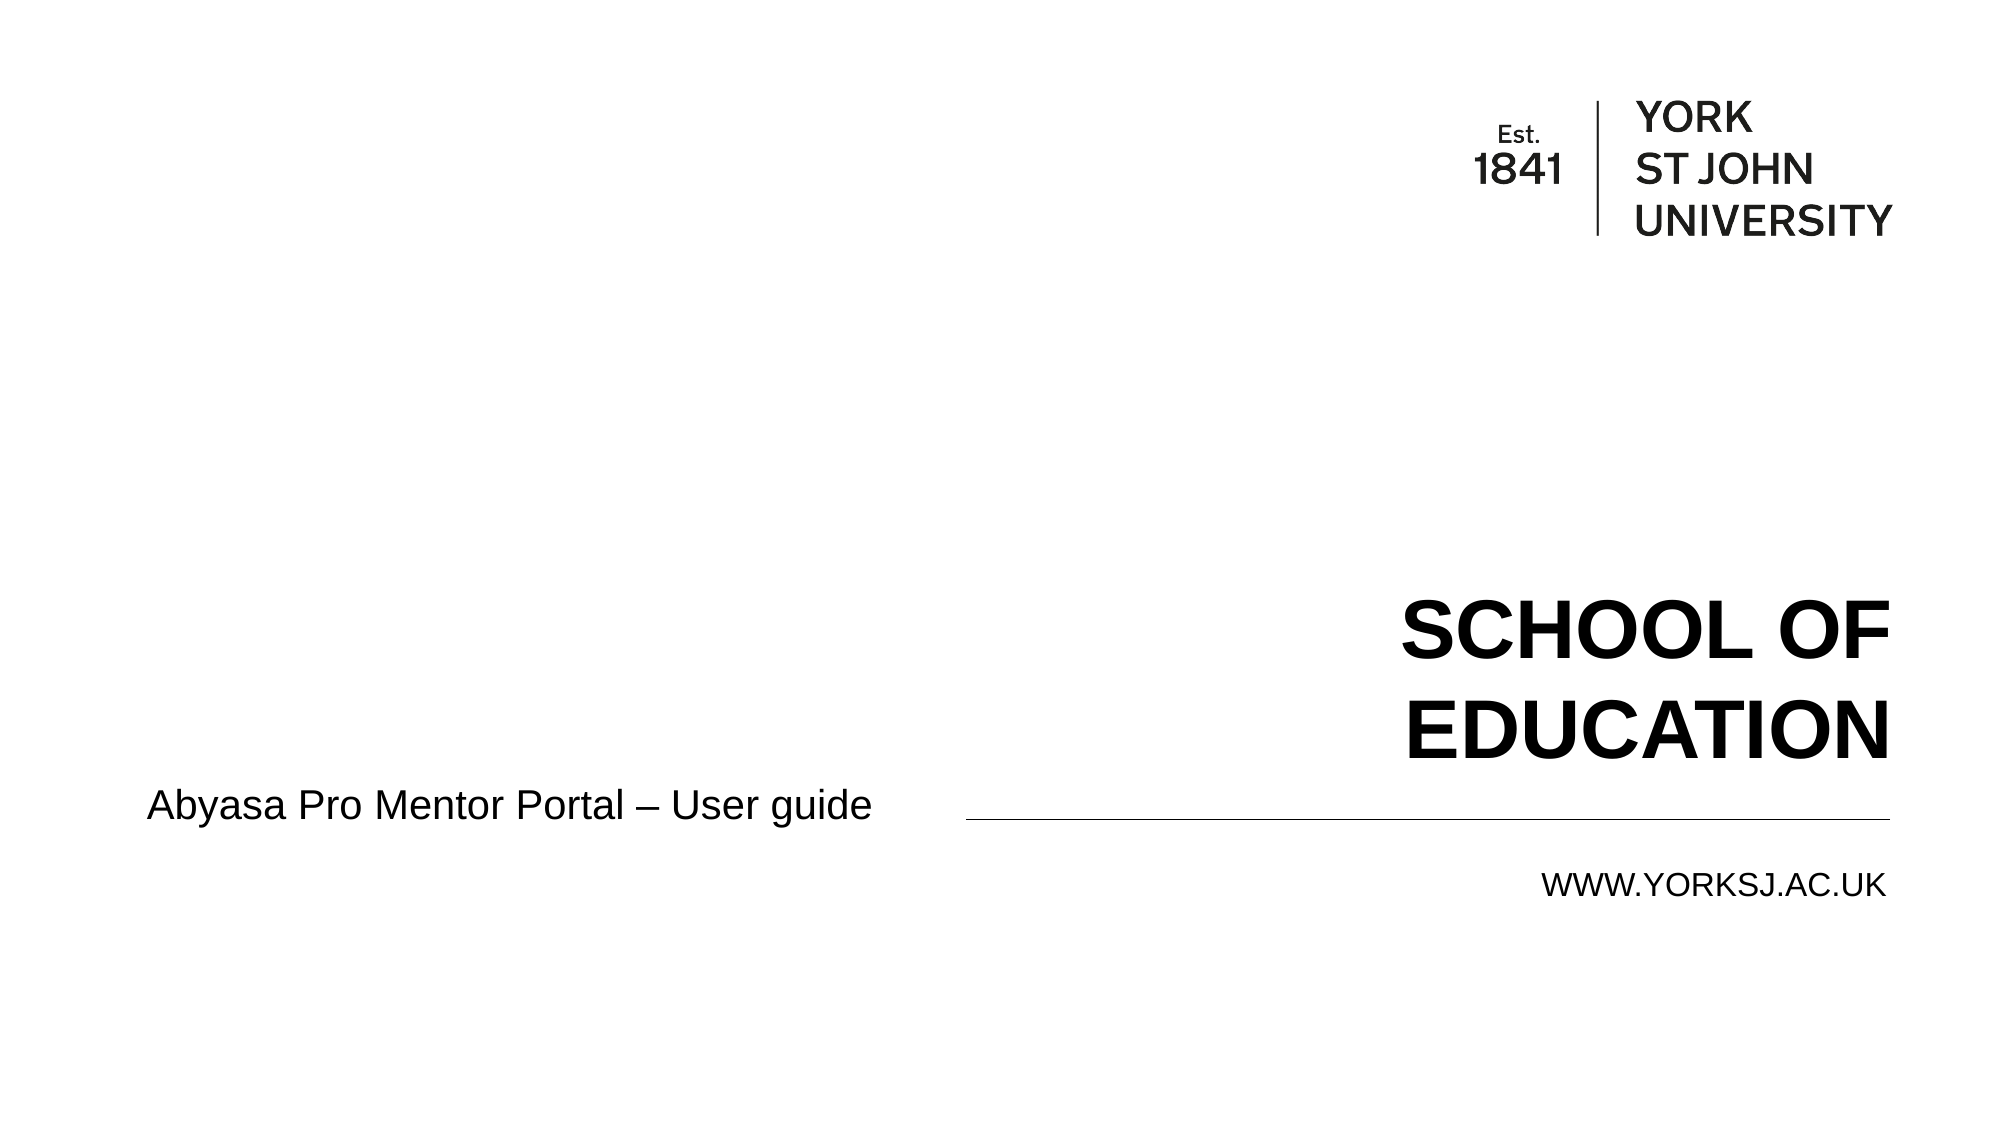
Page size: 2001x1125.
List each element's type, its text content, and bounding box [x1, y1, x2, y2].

text_box Abyasa Pro Mentor Portal – User guide [132, 770, 918, 835]
picture [1381, 8, 1986, 328]
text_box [965, 568, 1908, 909]
